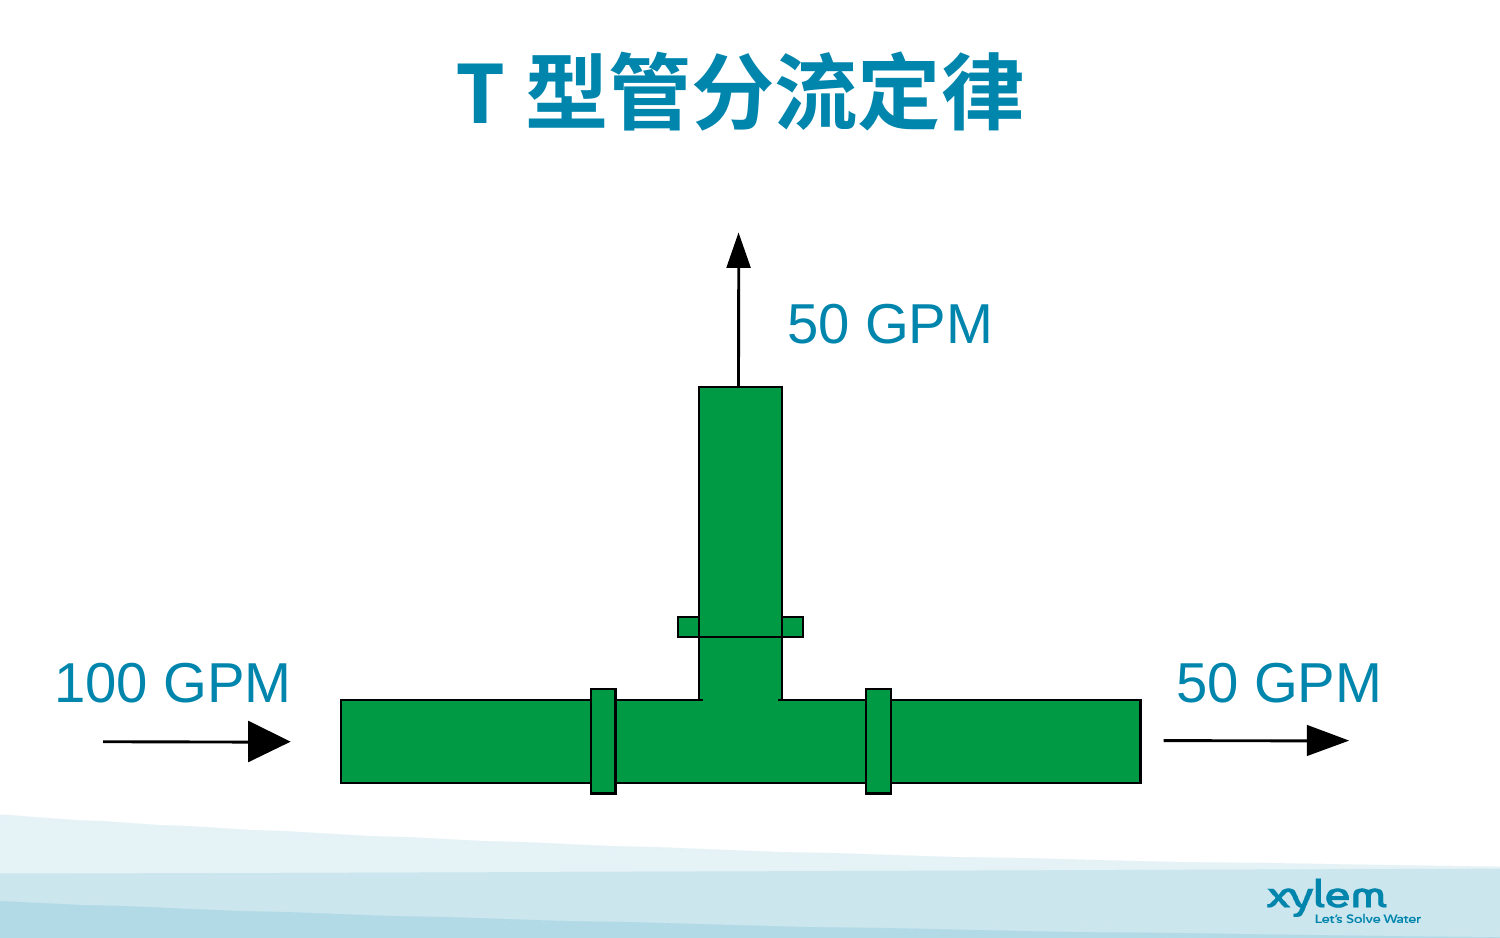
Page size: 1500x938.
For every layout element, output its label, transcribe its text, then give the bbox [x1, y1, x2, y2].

text_box 50 GPM [1176, 646, 1383, 714]
text_box 50 GPM [787, 287, 994, 406]
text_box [340, 407, 1141, 794]
text_box 100 GPM [54, 646, 292, 714]
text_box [726, 232, 752, 390]
picture [0, 804, 1500, 938]
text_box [102, 720, 291, 763]
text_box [1163, 724, 1350, 757]
title T型管分流定律 [65, 33, 1416, 164]
